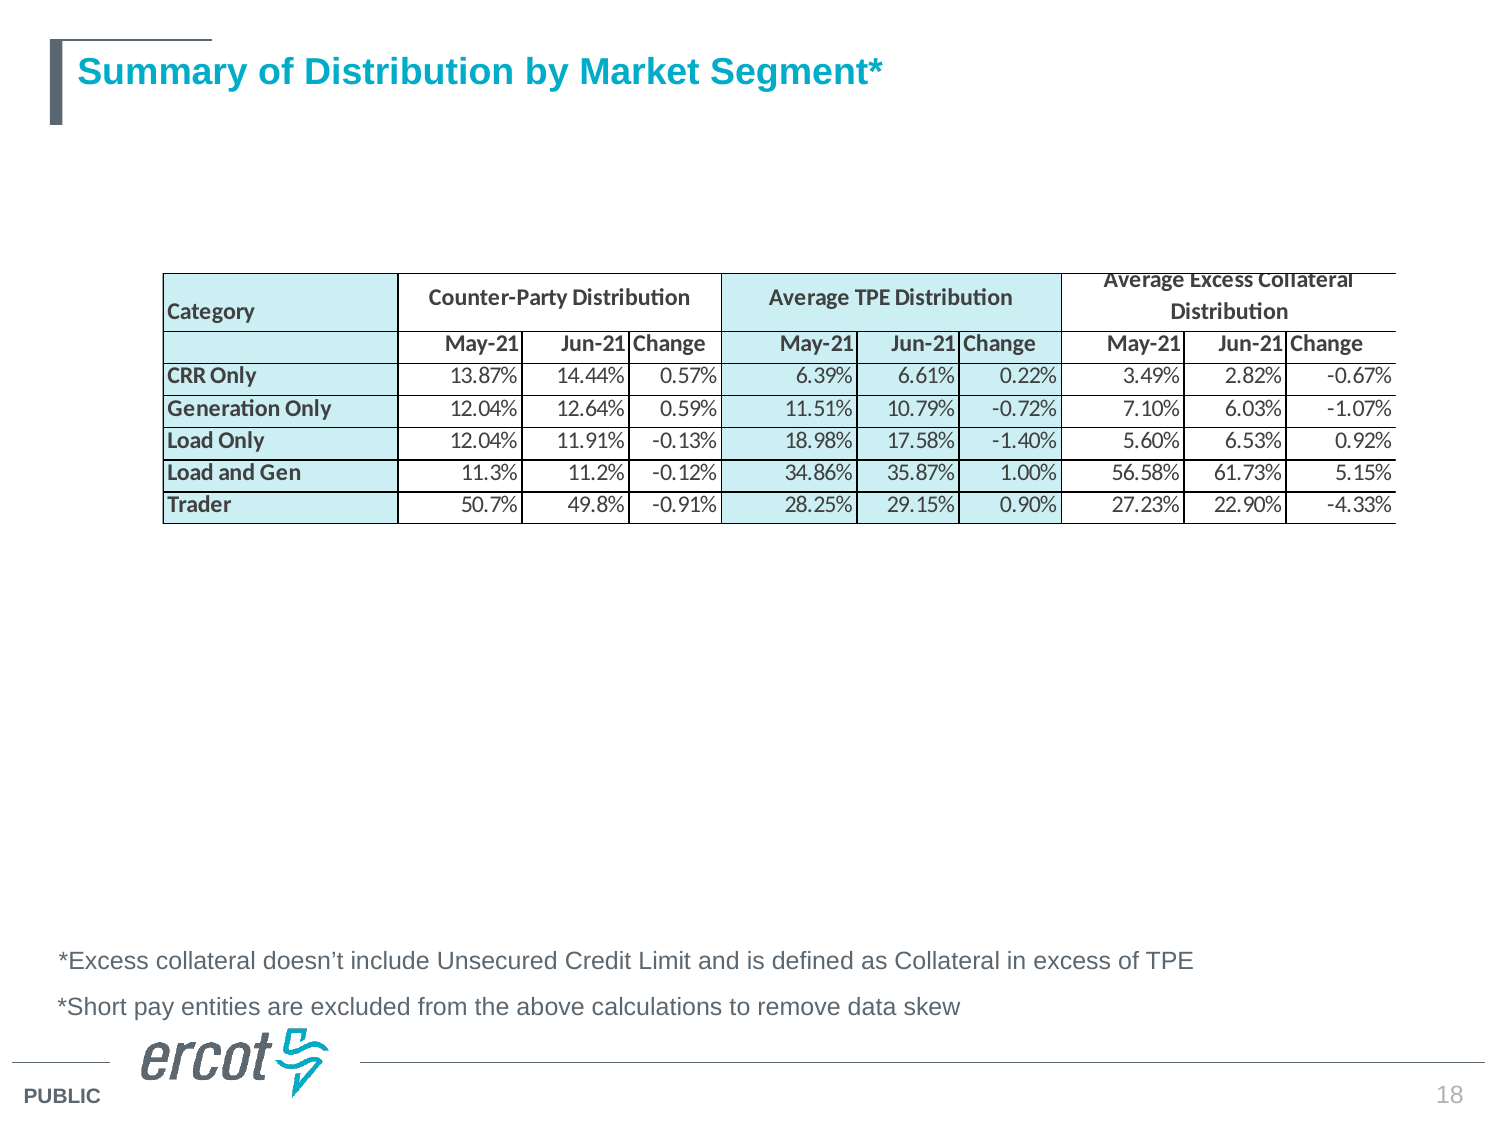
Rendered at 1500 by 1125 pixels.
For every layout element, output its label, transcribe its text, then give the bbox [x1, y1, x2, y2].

text_box *Excess collateral doesn’t include Unsecured Credit Limit and is defined as Collateral in excess of TPE [43, 937, 1413, 983]
picture [137, 1066, 332, 1100]
slide_number 18 [1412, 1076, 1488, 1112]
title Summary of Distribution by Market Segment* [62, 39, 1450, 228]
picture [162, 272, 1398, 525]
text_box *Short pay entities are excluded from the above calculations to remove data skew [42, 982, 1355, 1066]
